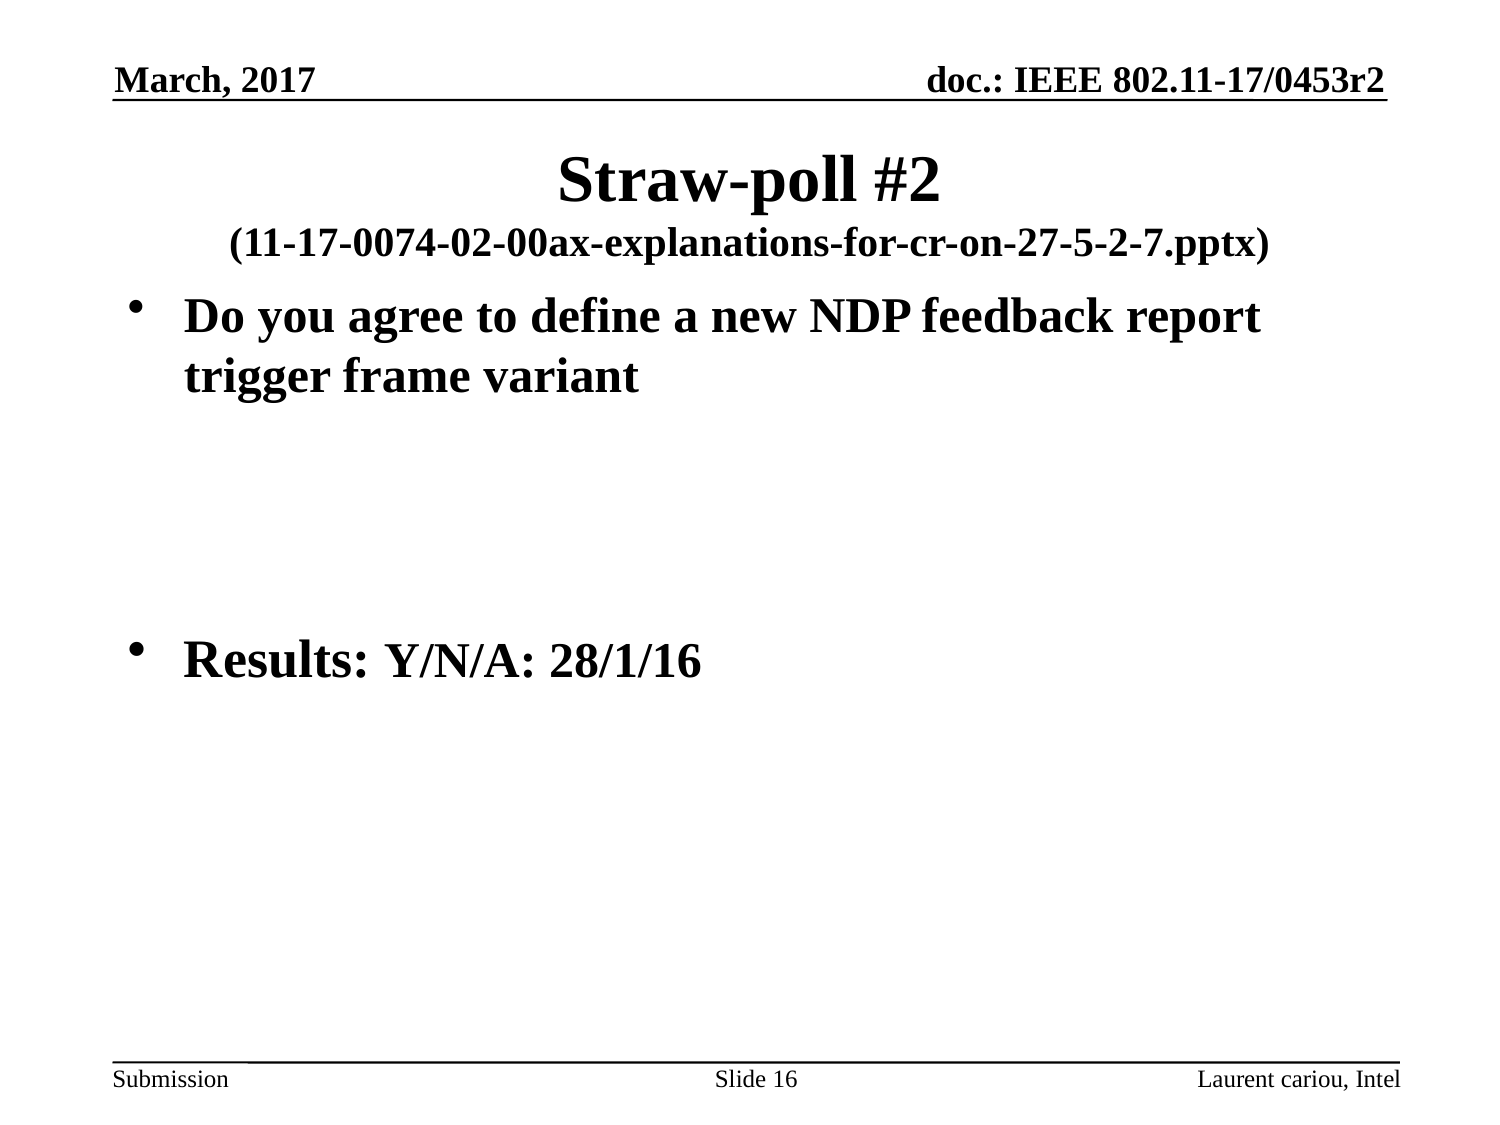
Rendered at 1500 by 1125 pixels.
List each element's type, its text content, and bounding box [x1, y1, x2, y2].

title Straw-poll #2 (11-17-0074-02-00ax-explanations-for-cr-on-27-5-2-7.pptx) [112, 112, 1388, 288]
list Do you agree to define a new NDP feedback report trigger frame variant Results: Y/N/A: 28/1/16 [112, 288, 1388, 1013]
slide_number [114, 54, 318, 101]
slide_number Slide 16 [712, 1061, 800, 1093]
footer Laurent cariou, Intel [1037, 1061, 1402, 1093]
